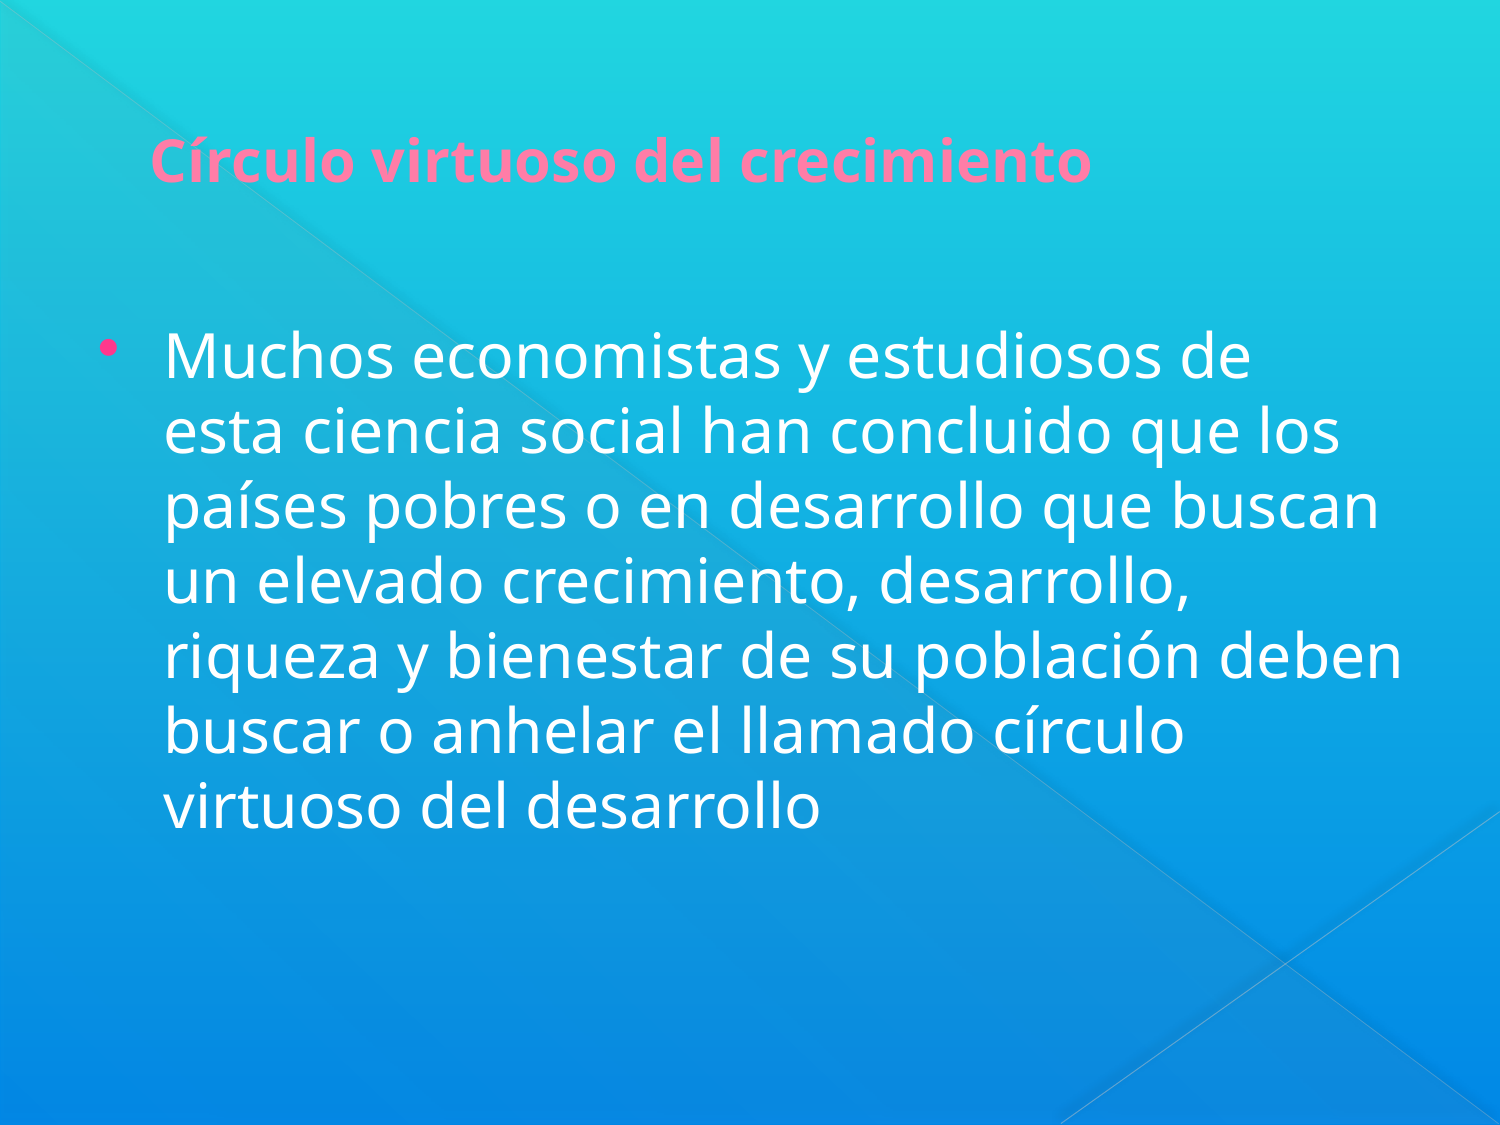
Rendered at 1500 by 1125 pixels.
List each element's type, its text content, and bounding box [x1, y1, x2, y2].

title Círculo virtuoso del crecimiento [75, 43, 1425, 274]
list Muchos economistas y estudiosos de esta ciencia social han concluido que los países pobres o en desarrollo que buscan un elevado crecimiento, desarrollo, riqueza y bienestar de su población deben buscar o anhelar el llamado círculo virtuoso del desarrollo [75, 308, 1425, 1059]
